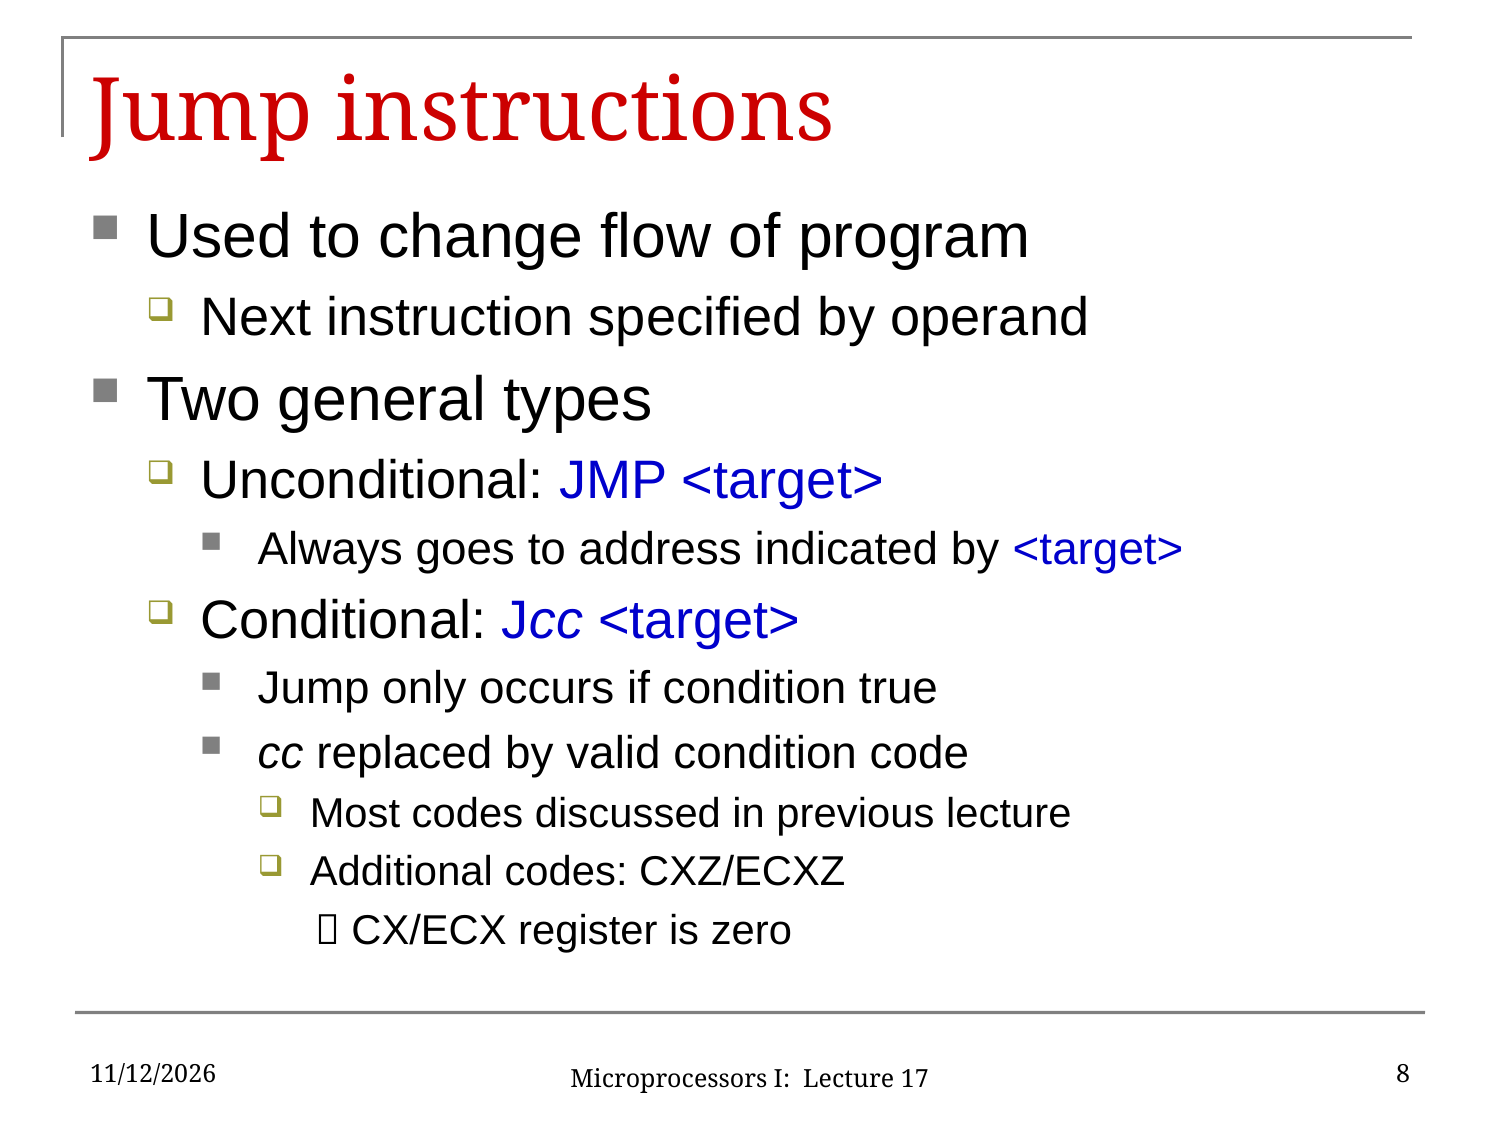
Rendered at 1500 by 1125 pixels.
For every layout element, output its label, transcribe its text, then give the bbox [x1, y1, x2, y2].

list Used to change flow of program Next instruction specified by operand Two general types Unconditional: JMP <target> Always goes to address indicated by <target> Conditional: Jcc <target> Jump only occurs if condition true cc replaced by valid condition code Most codes discussed in previous lecture Additional codes: CXZ/ECXZ  CX/ECX register is zero [75, 187, 1425, 1006]
title Jump instructions [75, 45, 1425, 163]
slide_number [74, 1023, 426, 1100]
footer Microprocessors I: Lecture 17 [512, 1024, 988, 1101]
slide_number 8 [1074, 1023, 1426, 1100]
